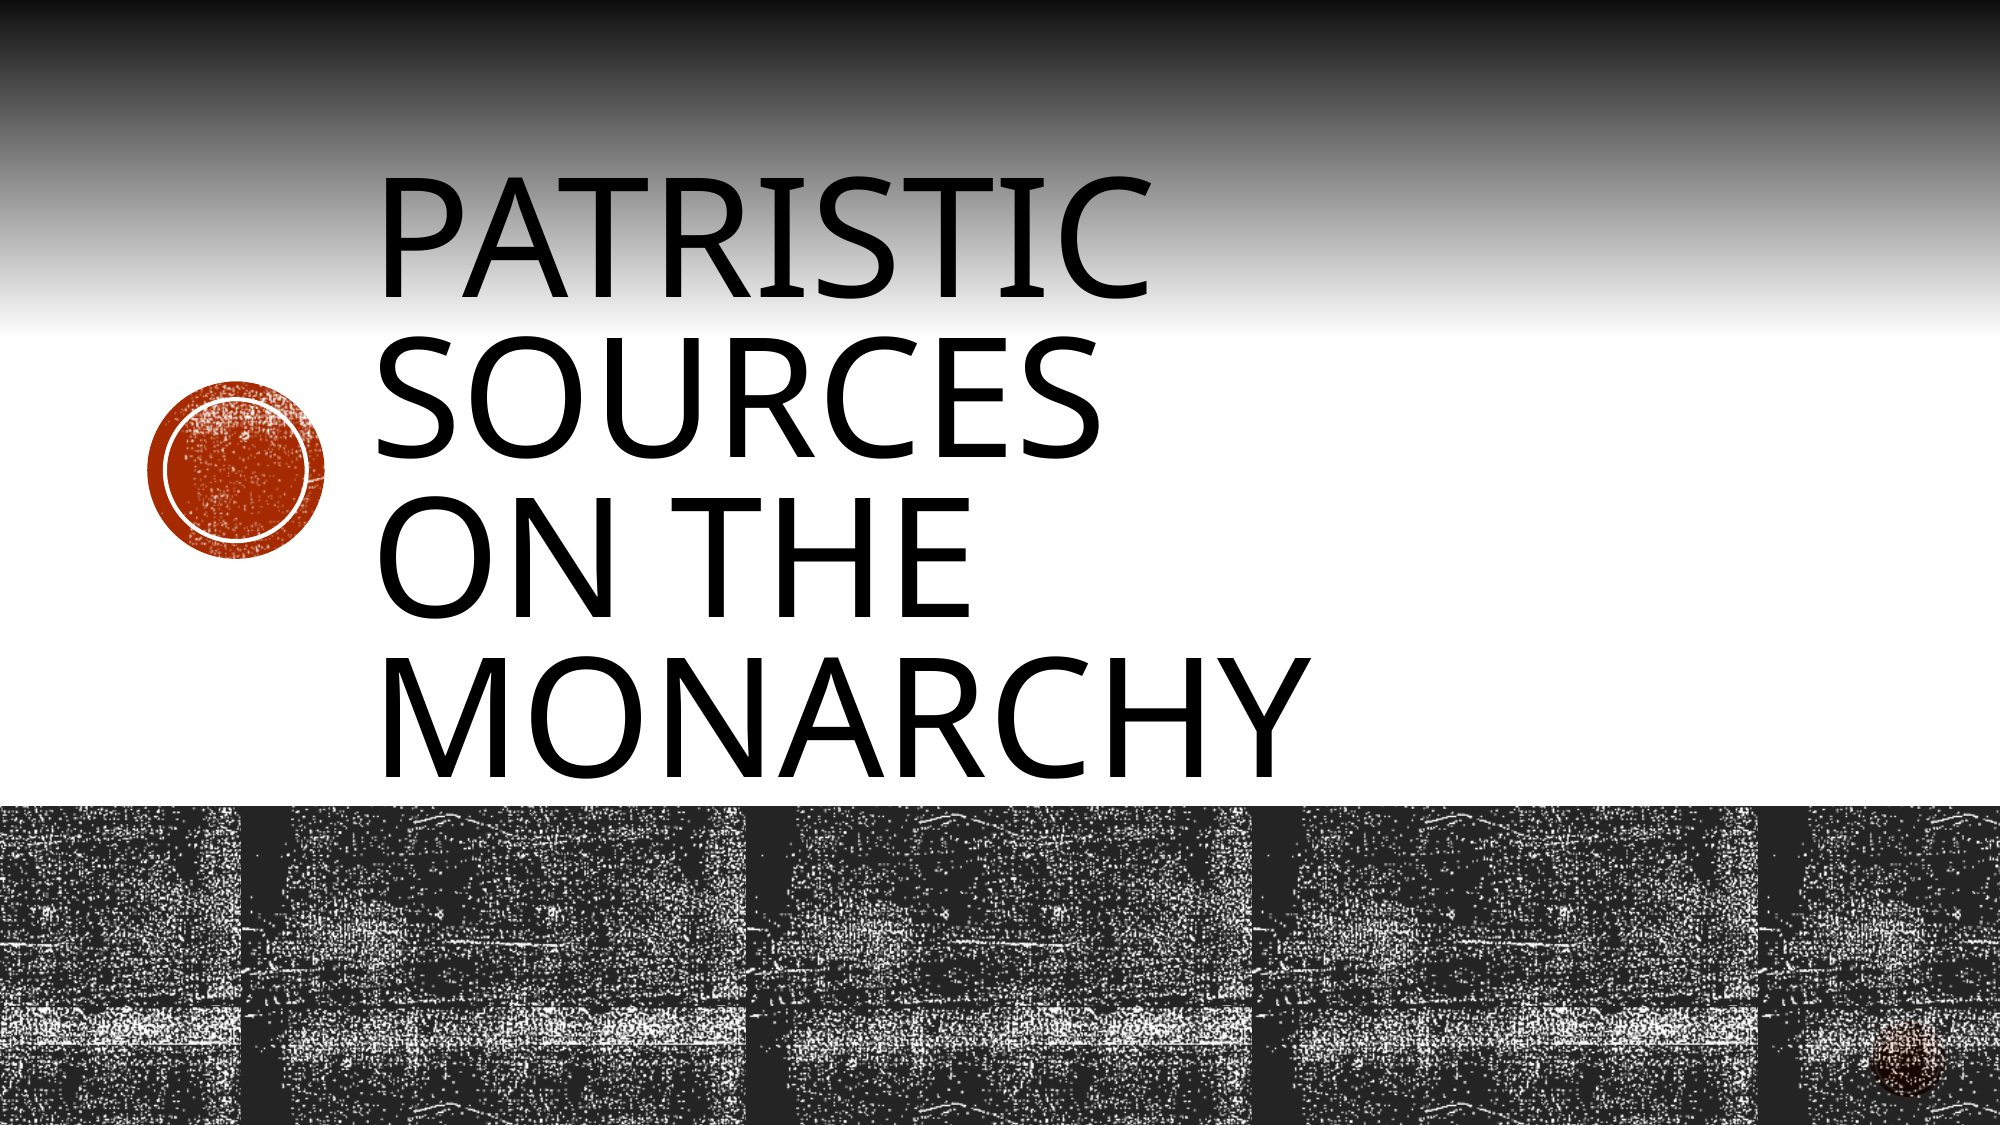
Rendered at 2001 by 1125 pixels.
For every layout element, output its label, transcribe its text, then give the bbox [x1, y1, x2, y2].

title Patristic Sources on the Monarchy [355, 201, 1878, 779]
